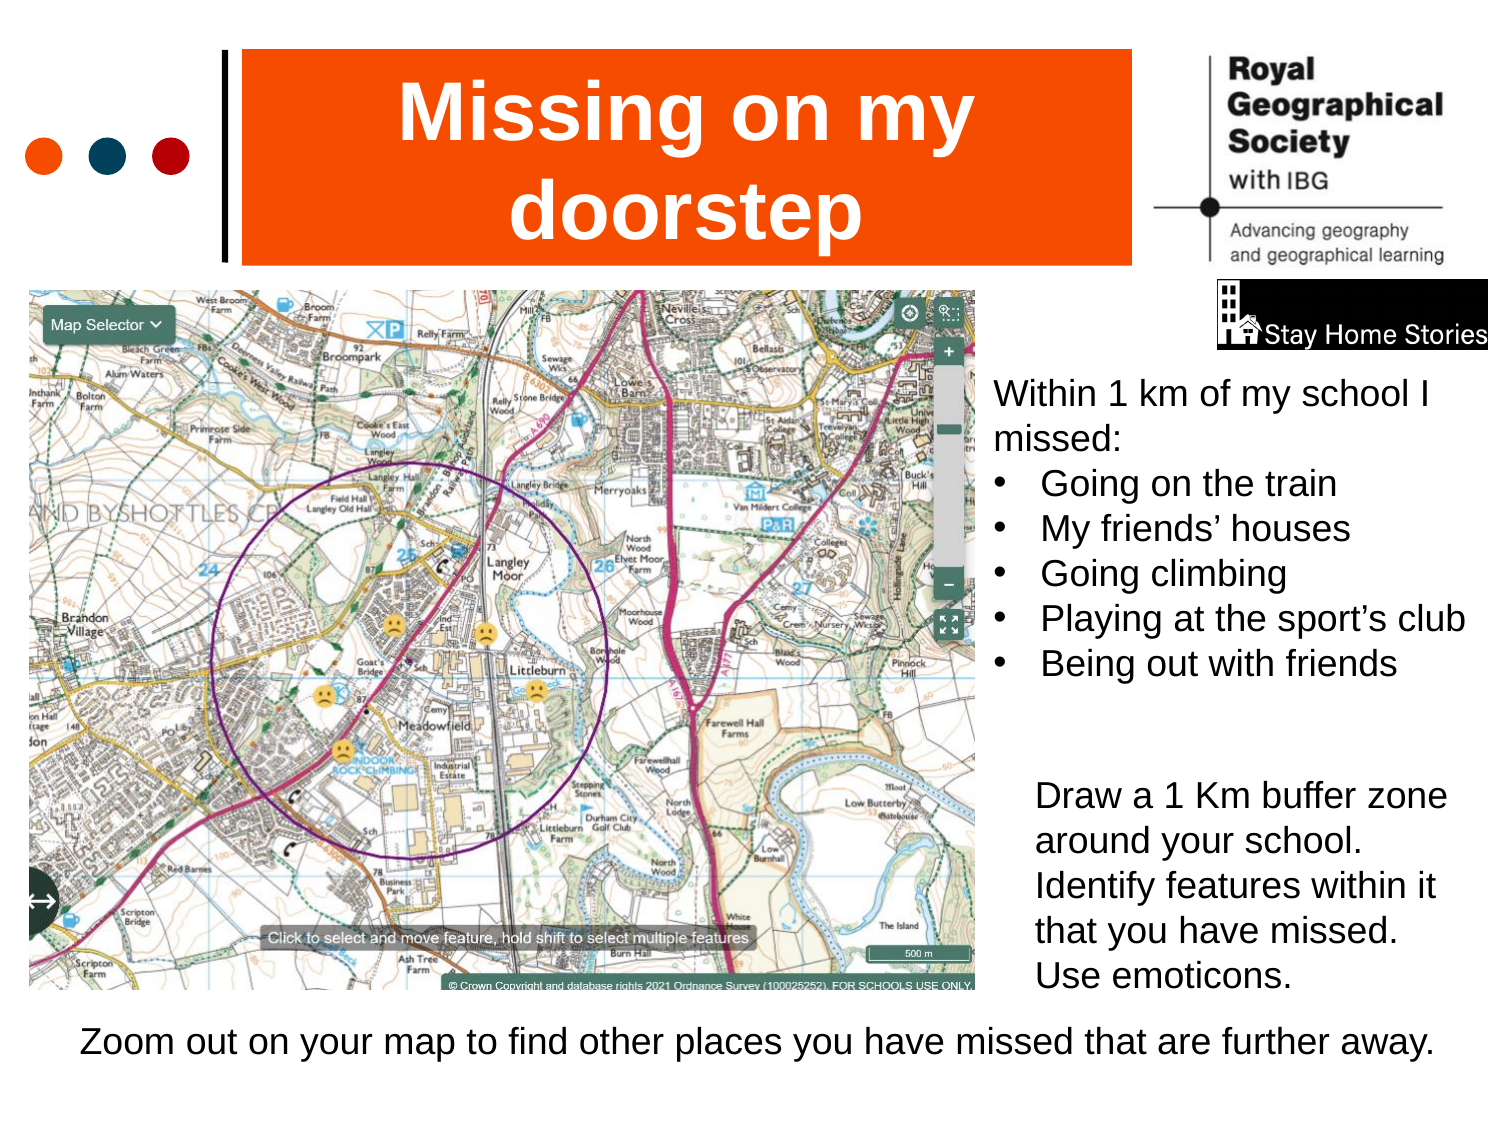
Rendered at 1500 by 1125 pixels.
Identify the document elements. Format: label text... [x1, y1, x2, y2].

text_box Zoom out on your map to find other places you have missed that are further away. [64, 1009, 1500, 1070]
text_box Within 1 km of my school I missed: Going on the train My friends’ houses Going climbing Playing at the sport’s club Being out with friends [979, 361, 1500, 692]
picture [29, 290, 975, 990]
title Missing on my doorstep [242, 49, 1132, 266]
picture [1151, 51, 1451, 268]
picture [1216, 279, 1488, 351]
text_box Draw a 1 Km buffer zone around your school. Identify features within it that you have missed. Use emoticons. [1020, 763, 1469, 1003]
